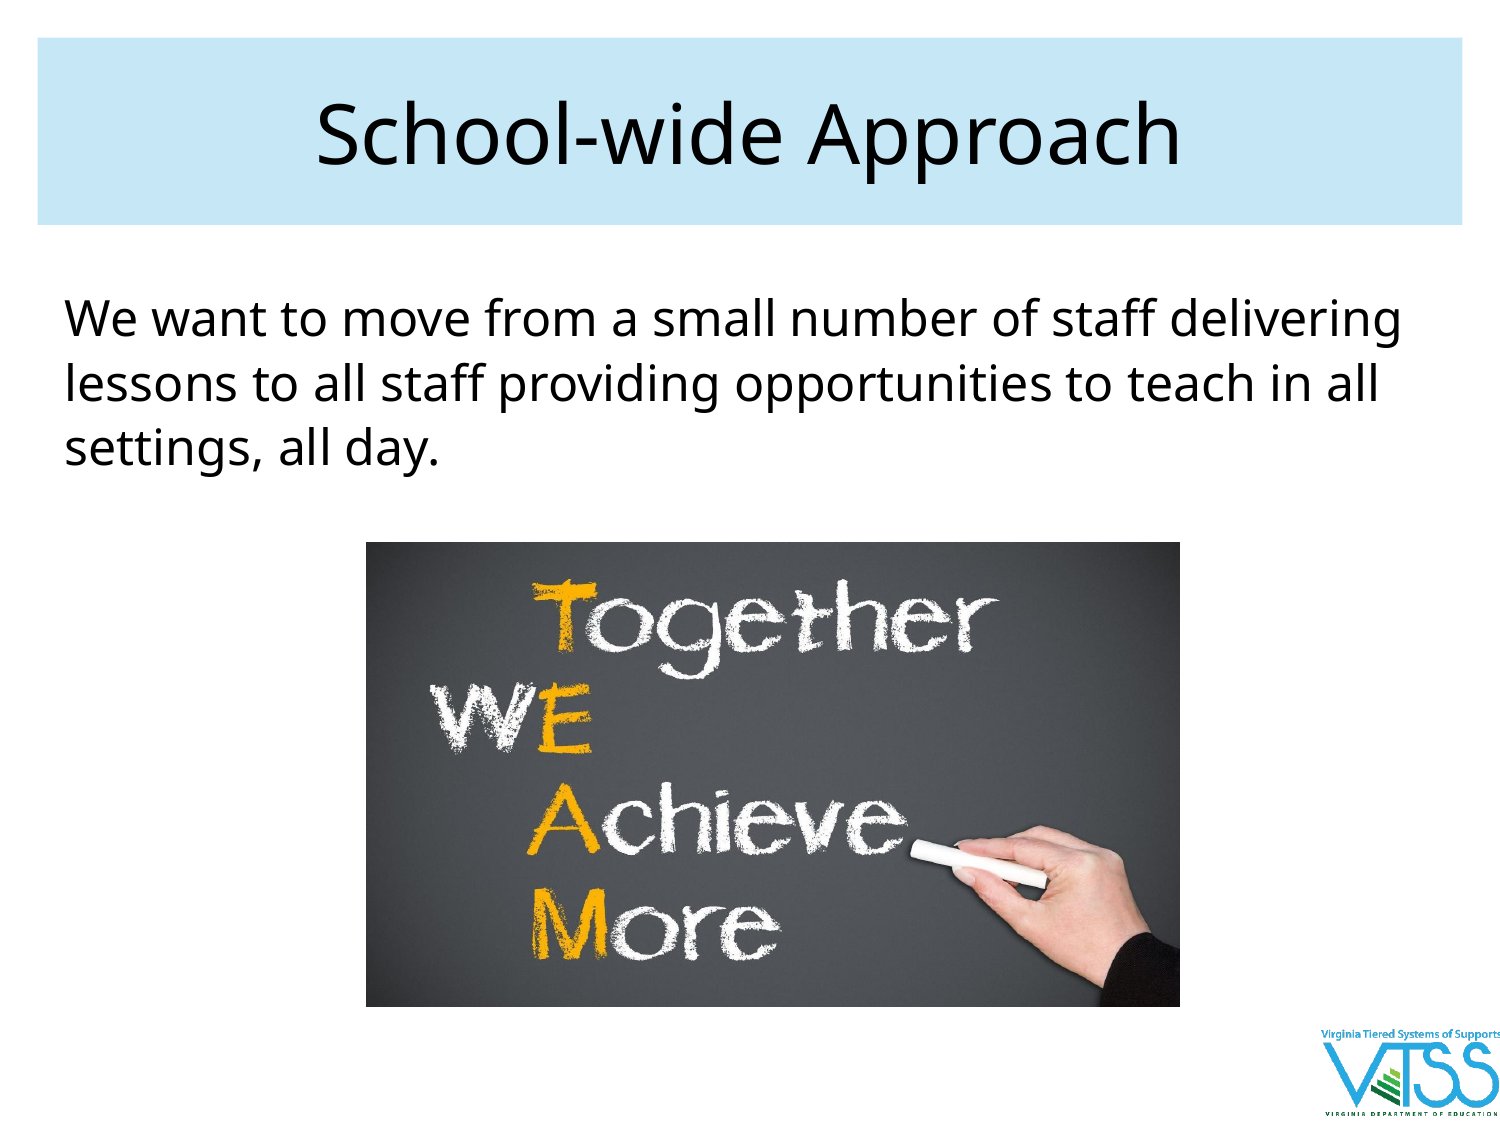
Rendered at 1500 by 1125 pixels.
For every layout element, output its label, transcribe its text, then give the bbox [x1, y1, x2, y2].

picture [365, 542, 1180, 1008]
title School-wide Approach [37, 37, 1463, 225]
picture [1321, 1029, 1500, 1116]
text_box We want to move from a small number of staff delivering lessons to all staff providing opportunities to teach in all settings, all day. [49, 275, 1463, 684]
